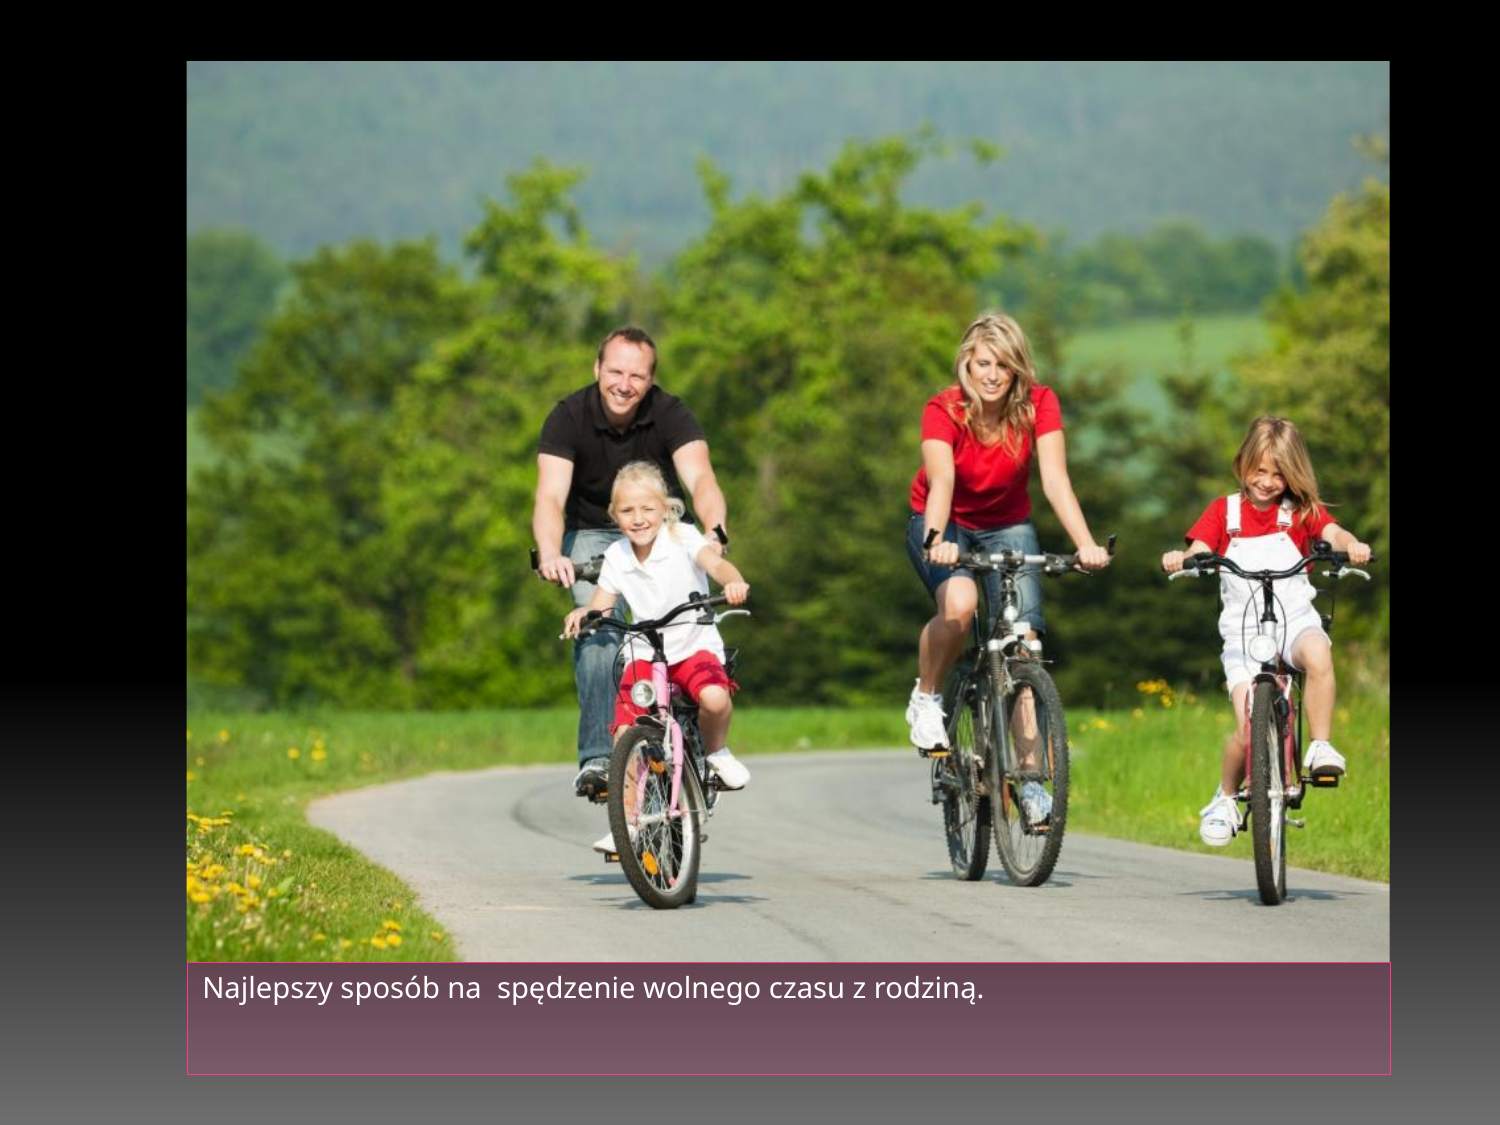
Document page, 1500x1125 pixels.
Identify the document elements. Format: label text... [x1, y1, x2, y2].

list Najlepszy sposób na spędzenie wolnego czasu z rodziną. [187, 962, 1391, 1075]
picture [186, 61, 1390, 962]
